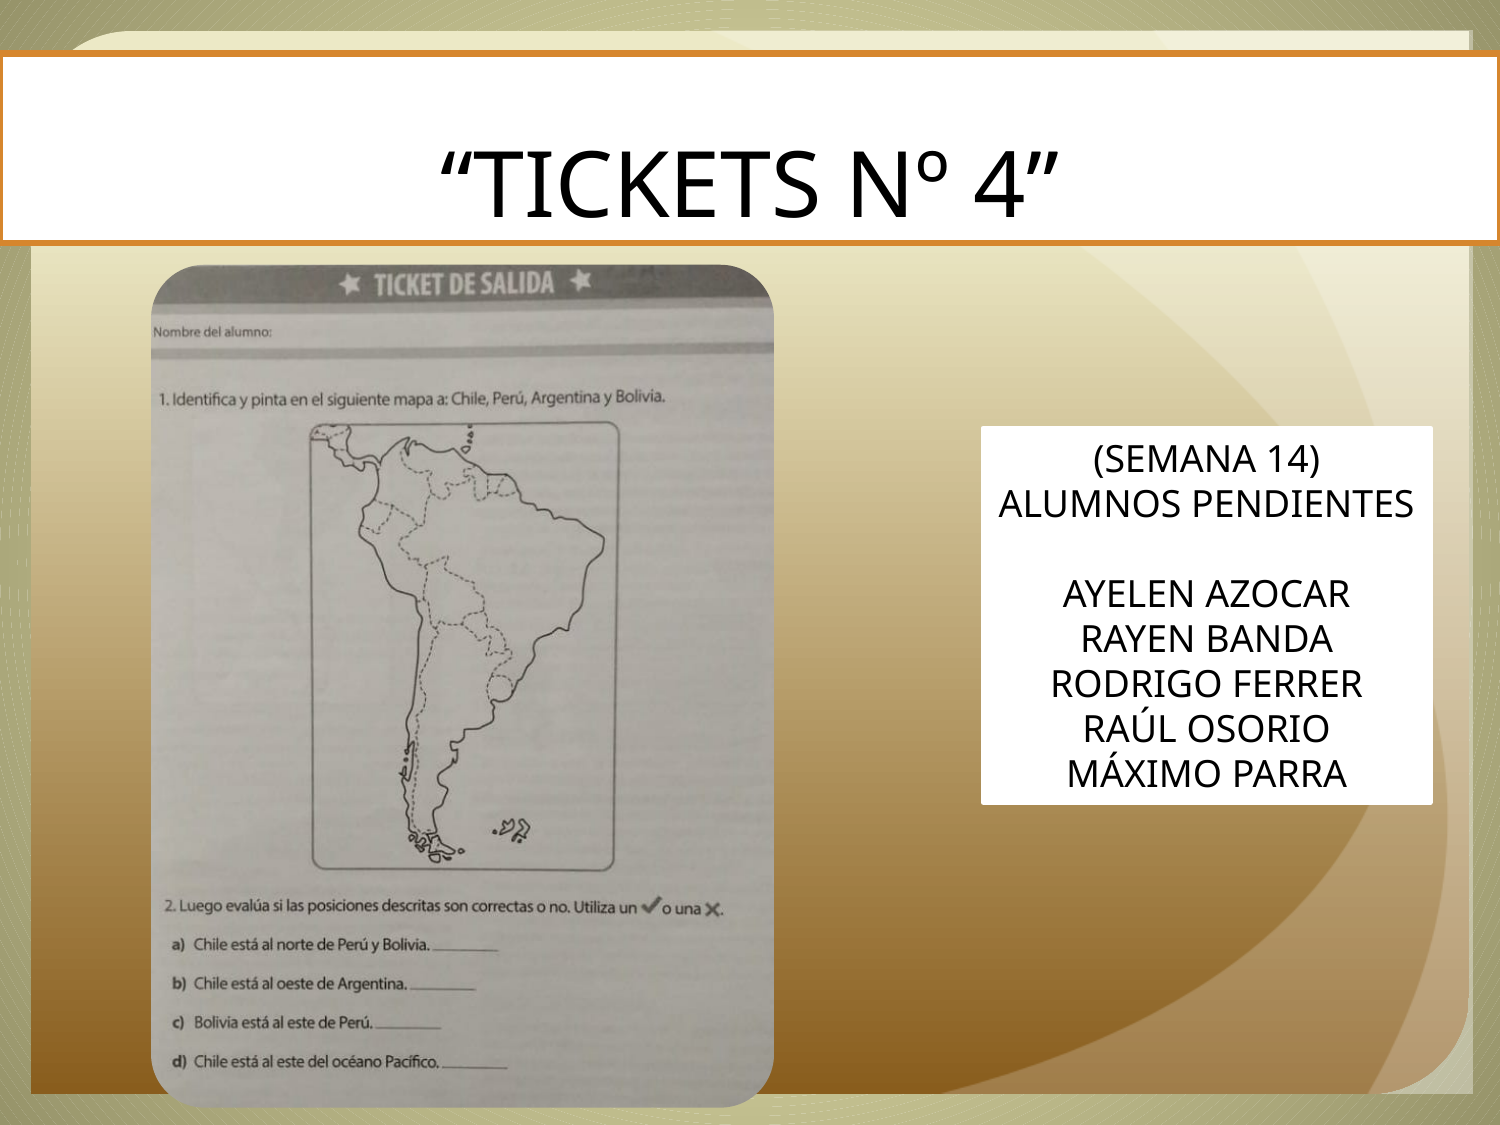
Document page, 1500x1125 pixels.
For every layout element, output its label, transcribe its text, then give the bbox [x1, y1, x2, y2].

picture [24, 30, 1473, 51]
picture [24, 246, 1473, 1108]
title “TICKETS Nº 4” [0, 51, 1500, 246]
text_box (SEMANA 14) ALUMNOS PENDIENTES AYELEN AZOCAR RAYEN BANDA RODRIGO FERRER RAÚL OSORIO MÁXIMO PARRA [983, 427, 1431, 803]
